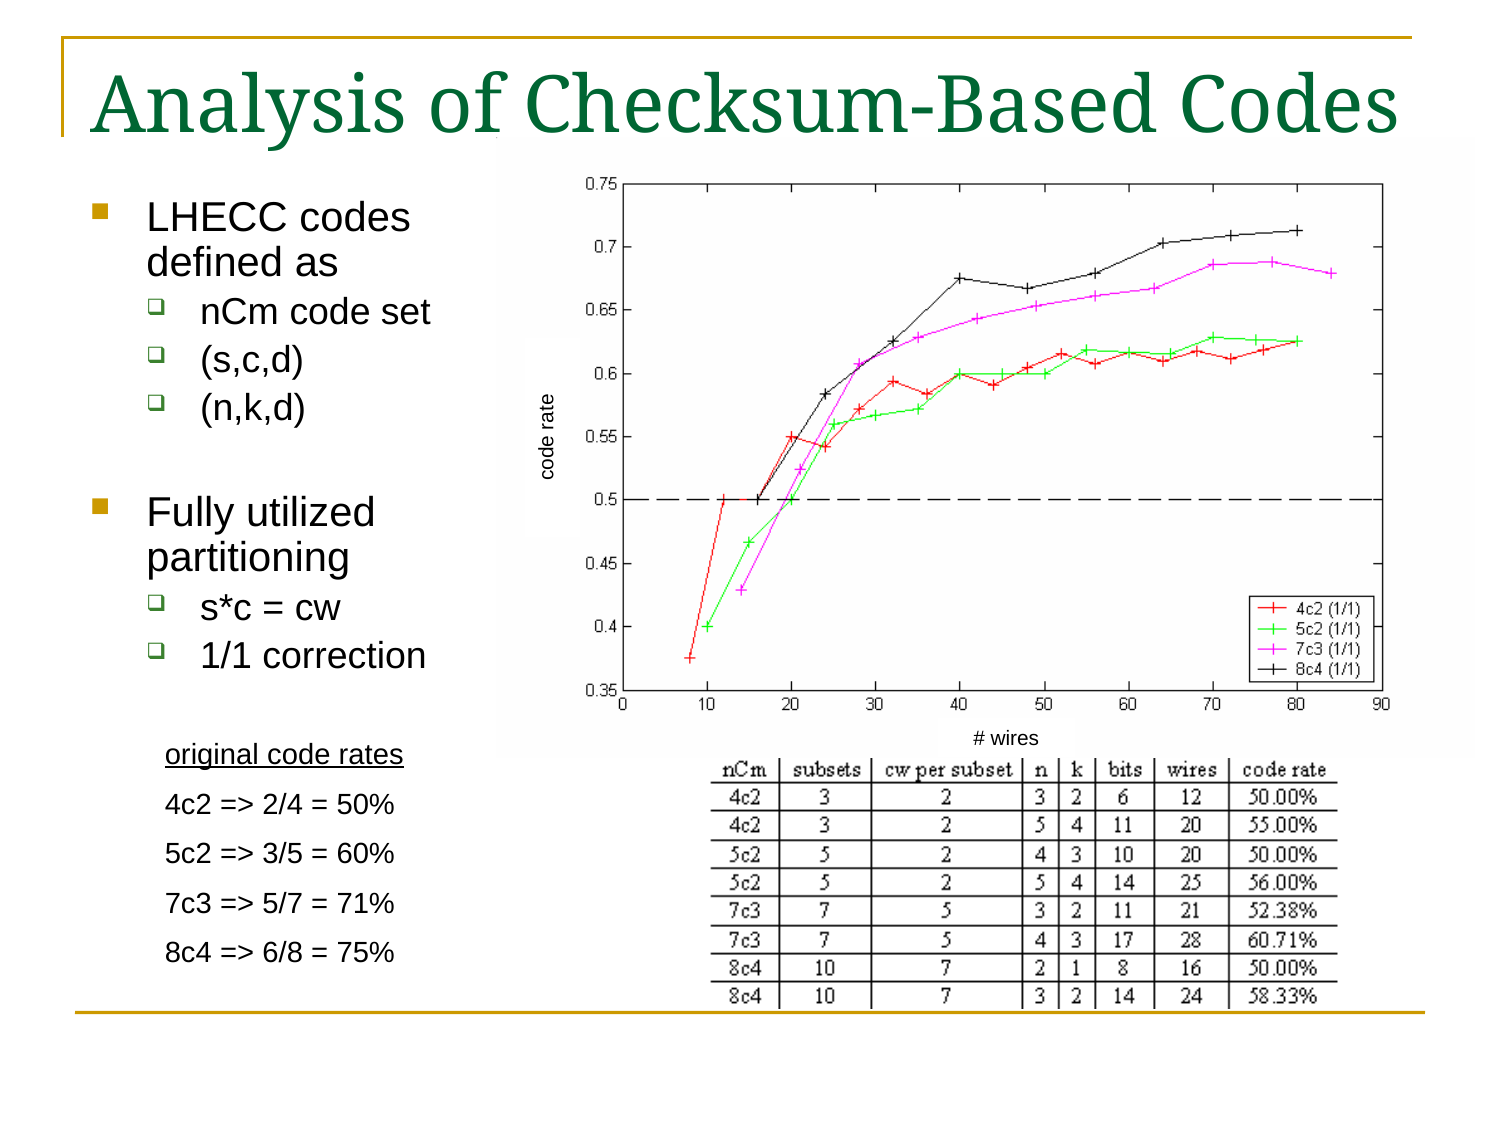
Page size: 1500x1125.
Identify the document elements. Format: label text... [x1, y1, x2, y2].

title Analysis of Checksum-Based Codes [75, 45, 1425, 150]
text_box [699, 758, 1350, 1009]
list LHECC codes defined as nCm code set (s,c,d) (n,k,d) Fully utilized partitioning s*c = cw 1/1 correction [75, 187, 496, 750]
text_box original code rates 4c2 => 2/4 = 50% 5c2 => 3/5 = 60% 7c3 => 5/7 = 71% 8c4 => 6/8 = 75% [149, 728, 438, 976]
picture [496, 137, 1475, 758]
